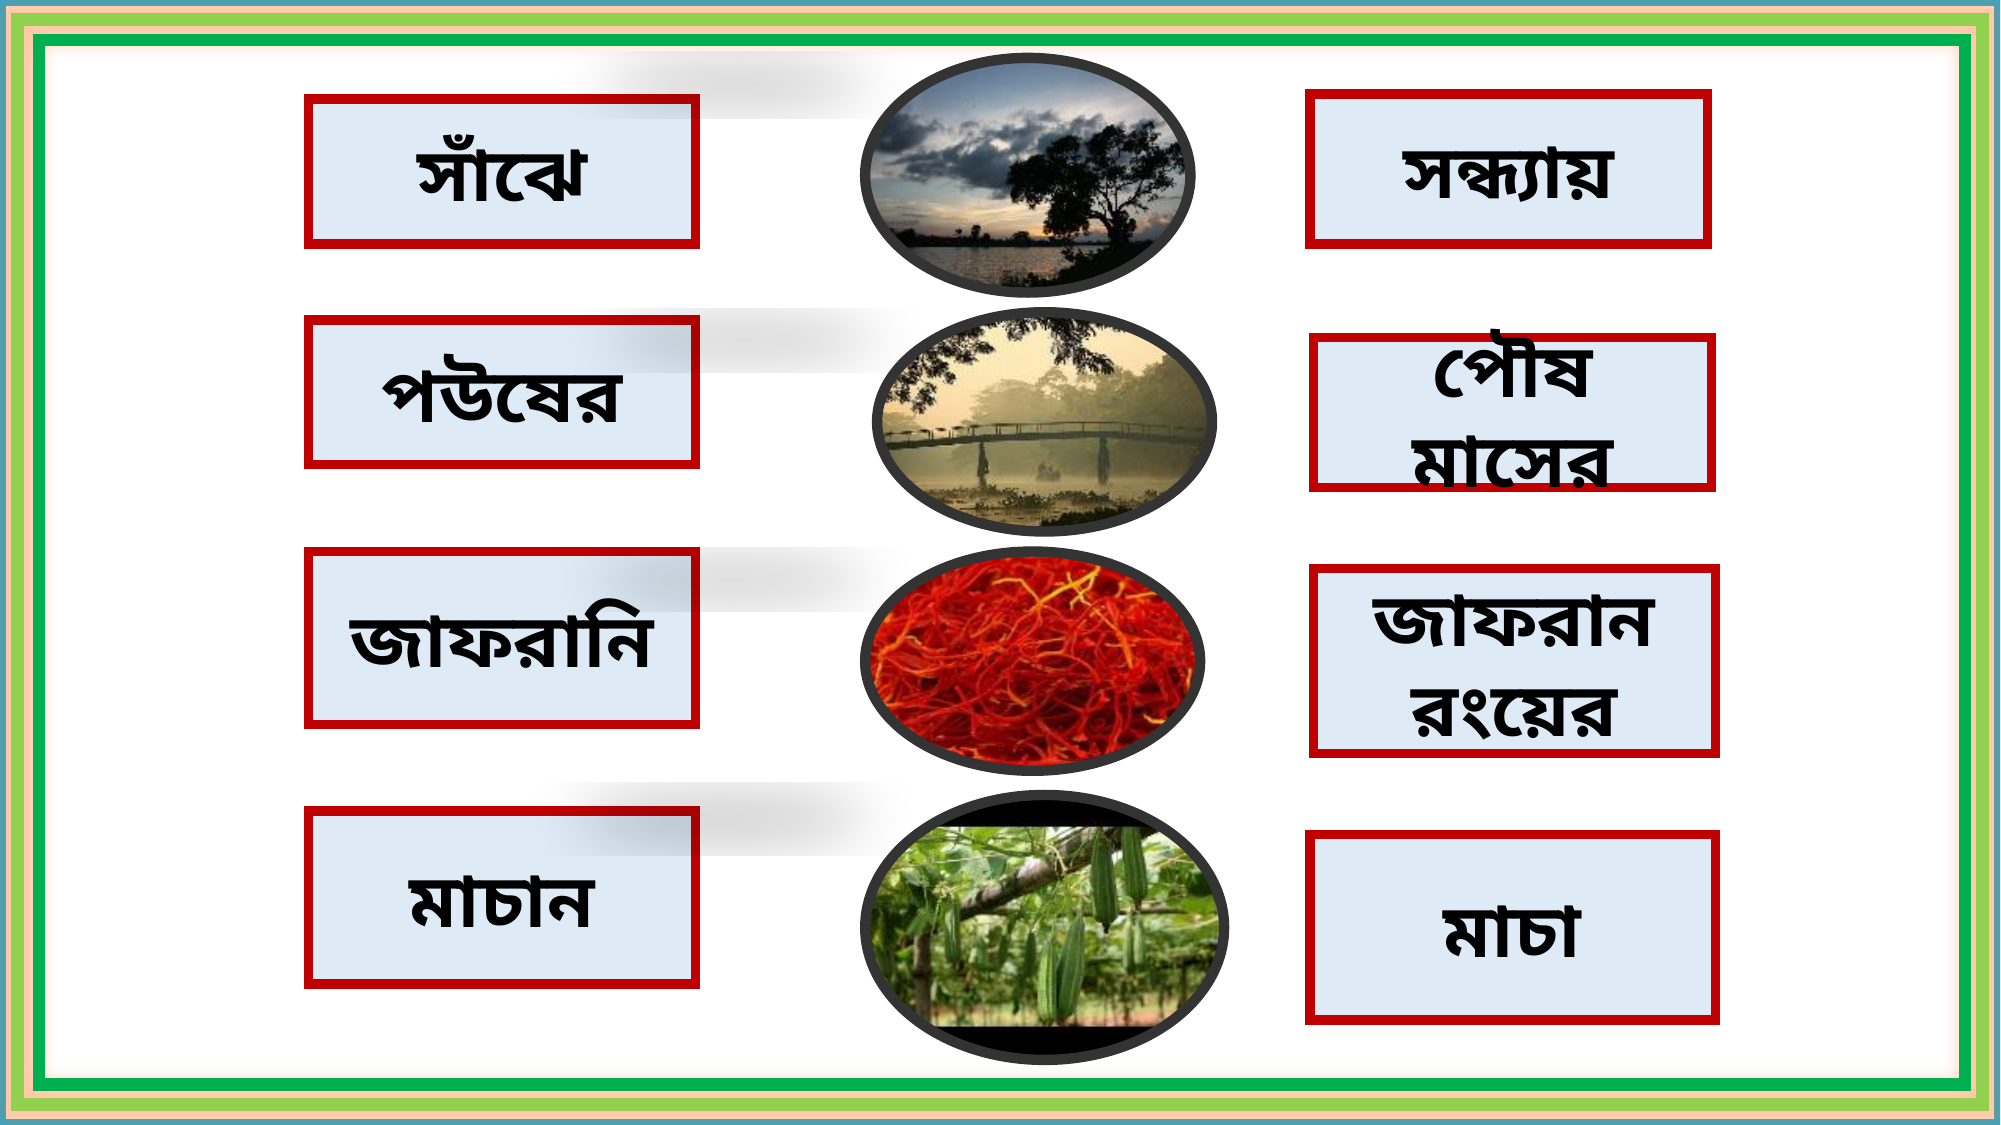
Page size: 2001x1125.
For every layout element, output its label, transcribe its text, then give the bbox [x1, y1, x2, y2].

text_box পৌষ মাসের [1313, 336, 1713, 488]
text_box মাচা [1309, 834, 1716, 1021]
text_box পউষের [307, 319, 697, 466]
picture [865, 794, 1225, 1060]
text_box সন্ধ্যায় [1309, 93, 1709, 245]
picture [865, 551, 1201, 771]
text_box জাফরানি [307, 550, 697, 725]
picture [877, 312, 1213, 532]
text_box সাঁঝে [307, 98, 697, 245]
text_box মাচান [307, 810, 697, 985]
picture [865, 57, 1191, 293]
text_box জাফরান রংয়ের [1313, 567, 1716, 755]
